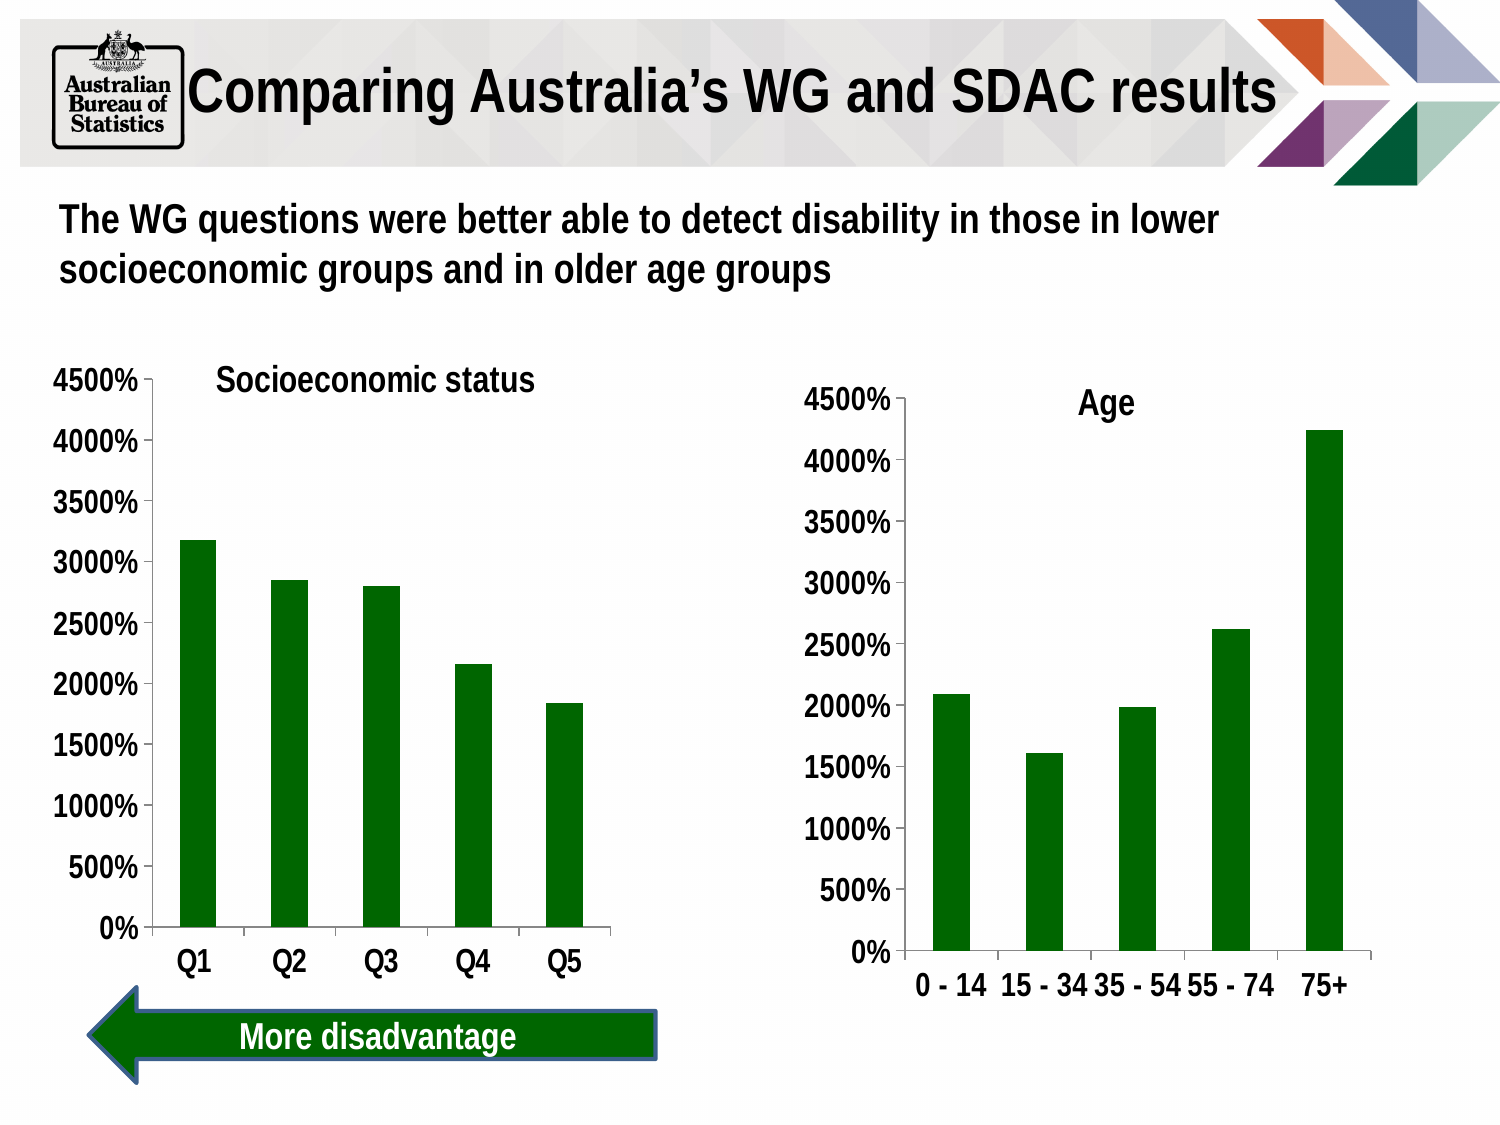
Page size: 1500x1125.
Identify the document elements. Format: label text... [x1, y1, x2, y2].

picture [0, 0, 1500, 1125]
chart [52, 347, 644, 998]
text_box [86, 1006, 139, 1085]
text_box Comparing Australia’s WG and SDAC results [172, 42, 1389, 133]
text_box More disadvantage [135, 1006, 621, 1065]
chart [791, 366, 1383, 1017]
text_box [621, 1008, 658, 1062]
text_box The WG questions were better able to detect disability in those in lower socioeconomic groups and in older age groups [44, 184, 1246, 300]
